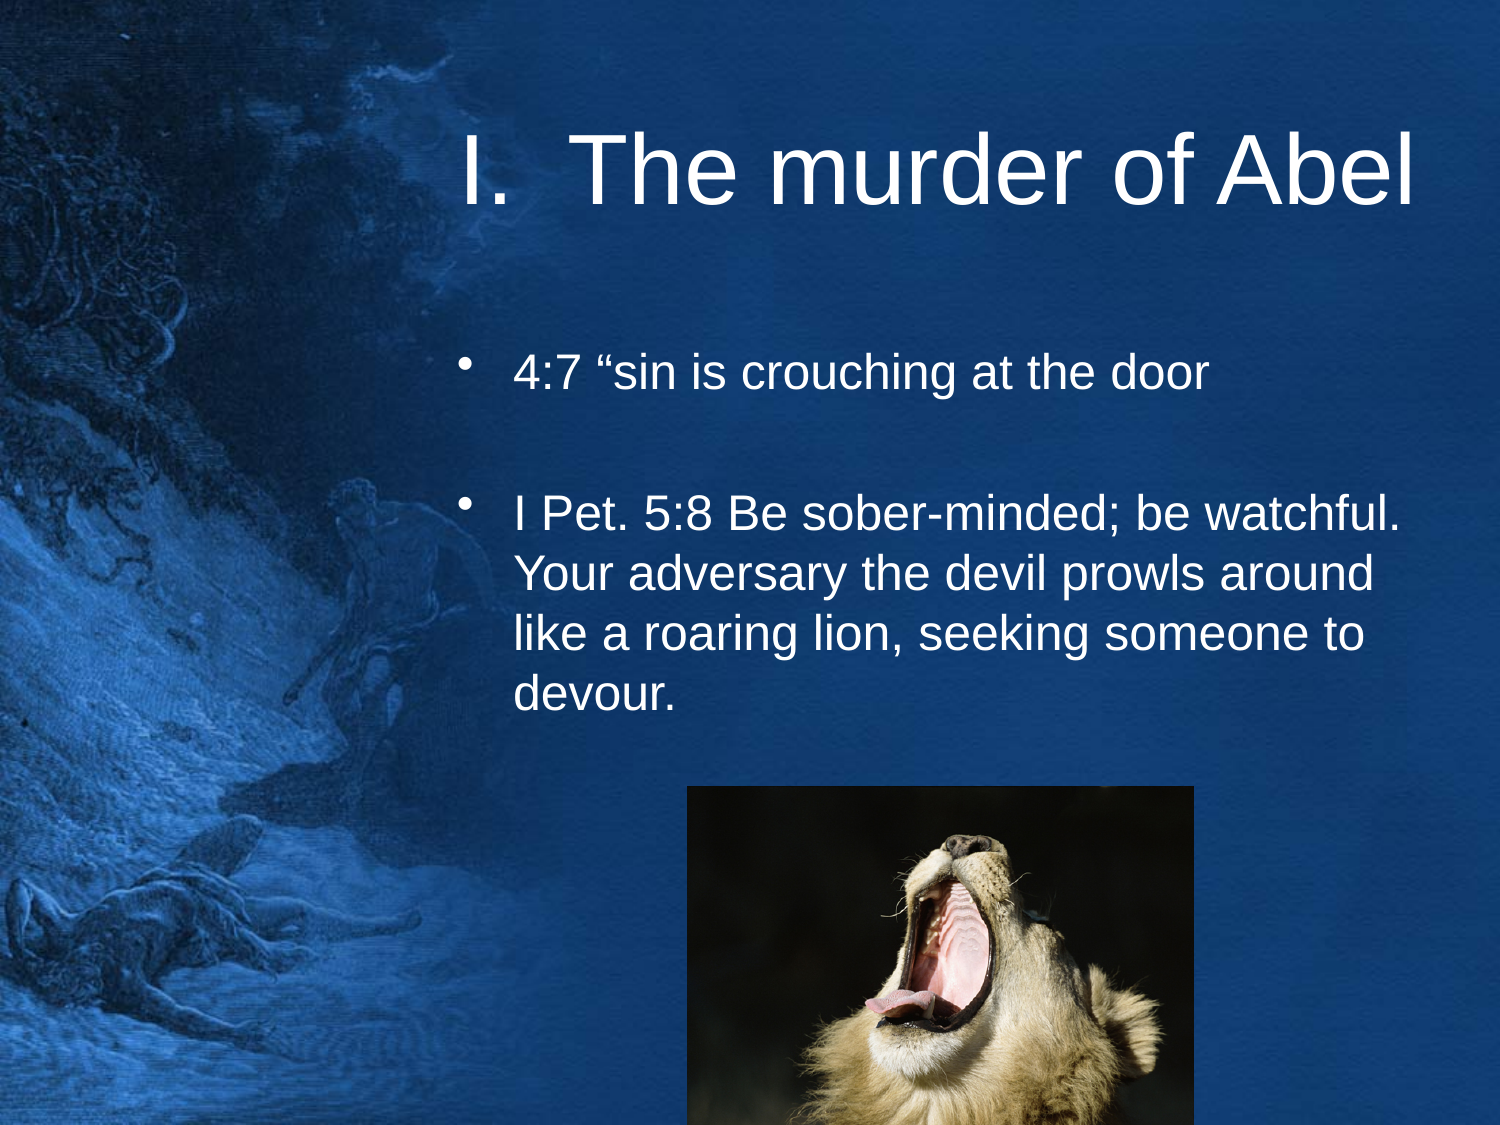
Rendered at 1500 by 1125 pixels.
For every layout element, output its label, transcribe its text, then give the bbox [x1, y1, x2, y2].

title I. The murder of Abel [443, 44, 1480, 233]
picture [0, 0, 1500, 1125]
list 4:7 “sin is crouching at the door I Pet. 5:8 Be sober-minded; be watchful. Your adversary the devil prowls around like a roaring lion, seeking someone to devour. [441, 262, 1476, 1006]
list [687, 786, 1195, 1125]
